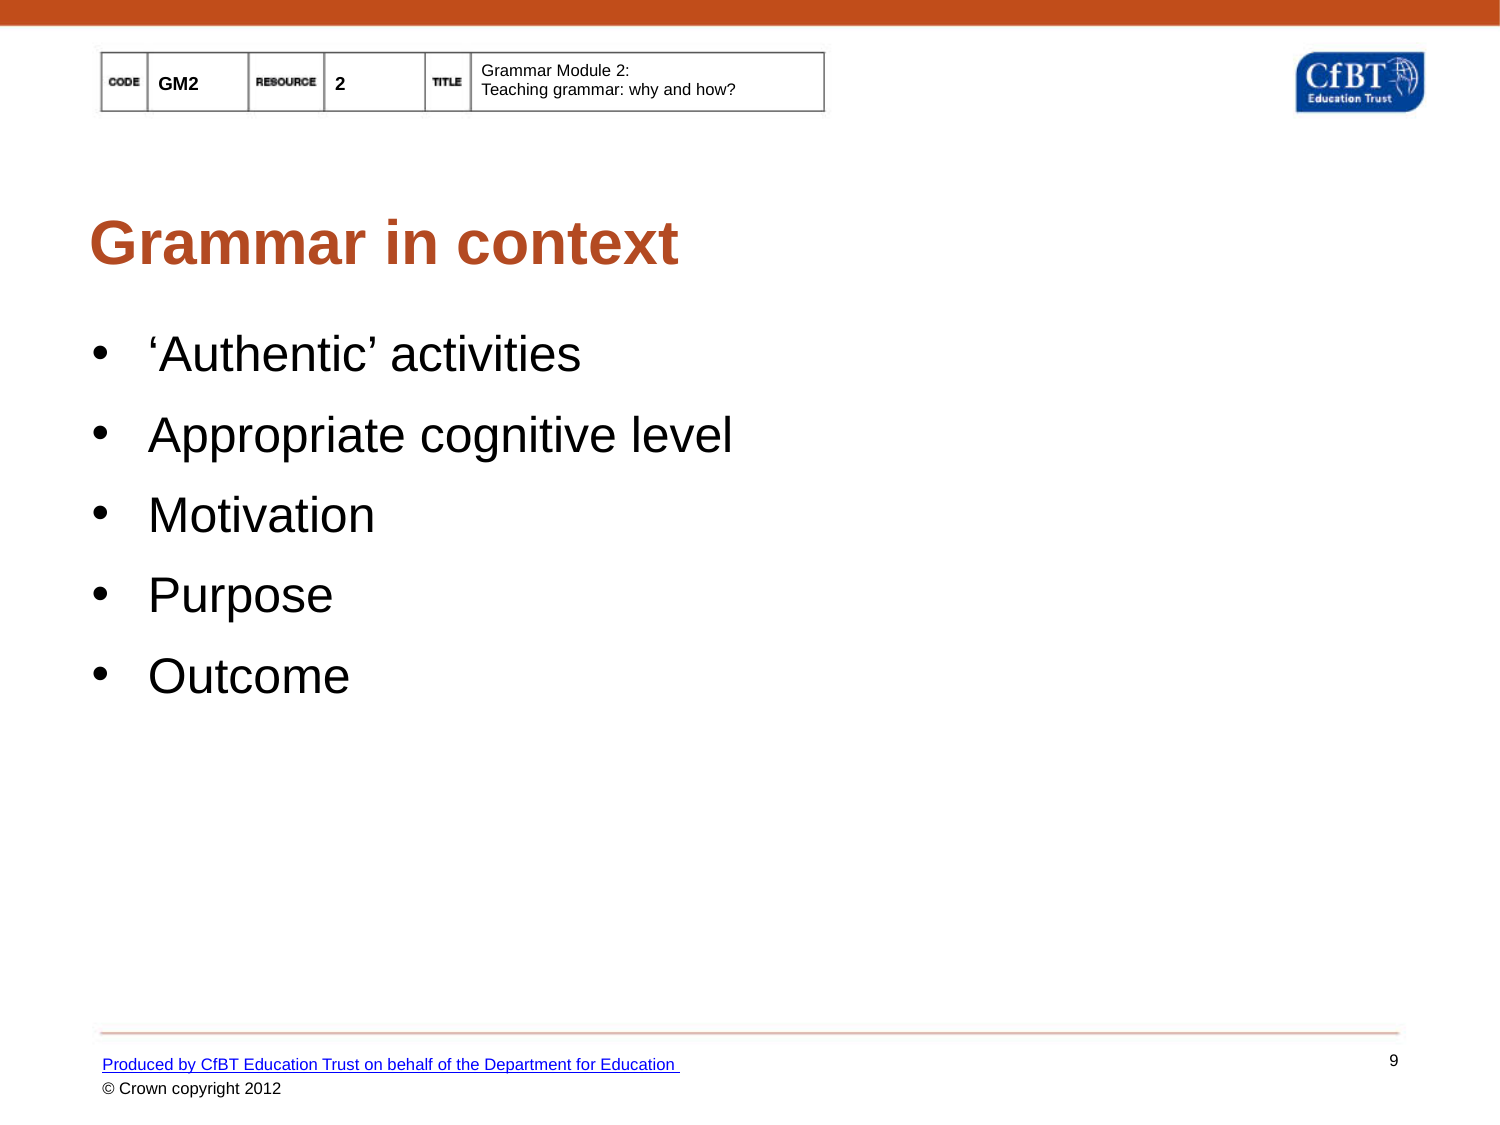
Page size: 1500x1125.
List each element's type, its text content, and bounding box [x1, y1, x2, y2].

title Grammar in context [75, 194, 1425, 315]
picture [0, 0, 1500, 1125]
list ‘Authentic’ activities Appropriate cognitive level Motivation Purpose Outcome [76, 314, 1424, 799]
